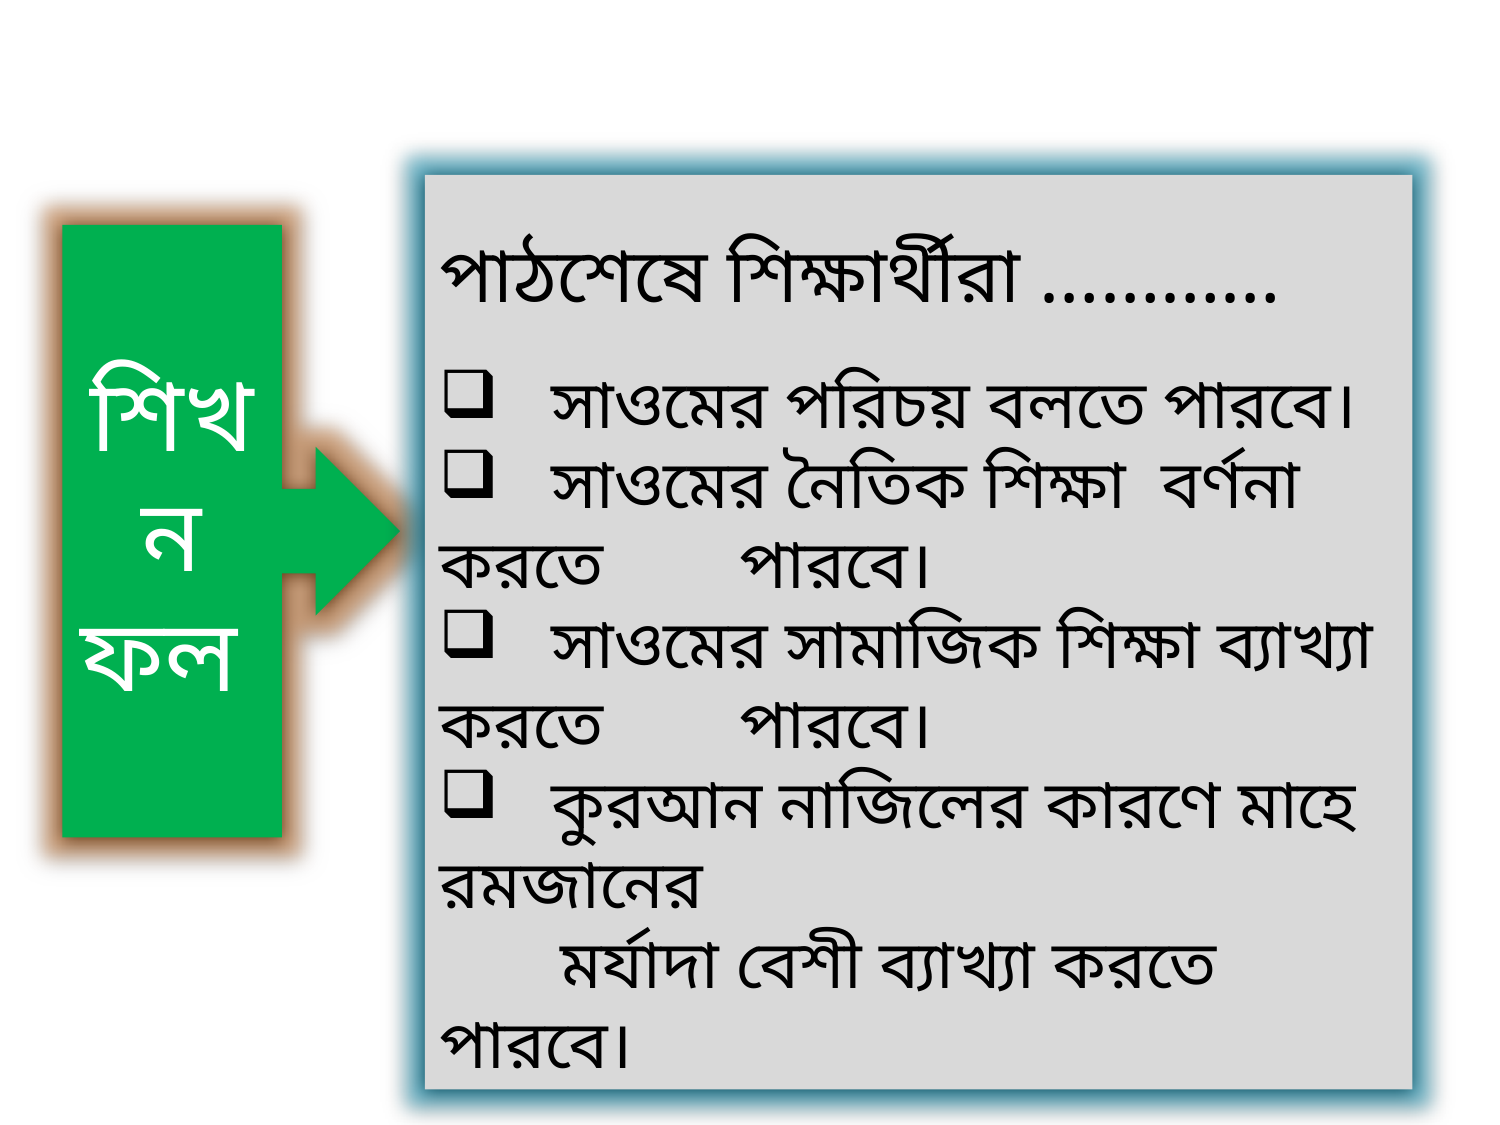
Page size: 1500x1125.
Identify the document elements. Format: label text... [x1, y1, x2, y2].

text_box শিখন ফল [60, 222, 390, 840]
text_box পাঠশেষে শিক্ষার্থীরা ………… সাওমের পরিচয় বলতে পারবে। সাওমের নৈতিক শিক্ষা বর্ণনা করতে পারবে। সাওমের সামাজিক শিক্ষা ব্যাখ্যা করতে পারবে। কুরআন নাজিলের কারণে মাহে রমজানের মর্যাদা বেশী ব্যাখ্যা করতে পারবে। [424, 174, 1413, 1090]
